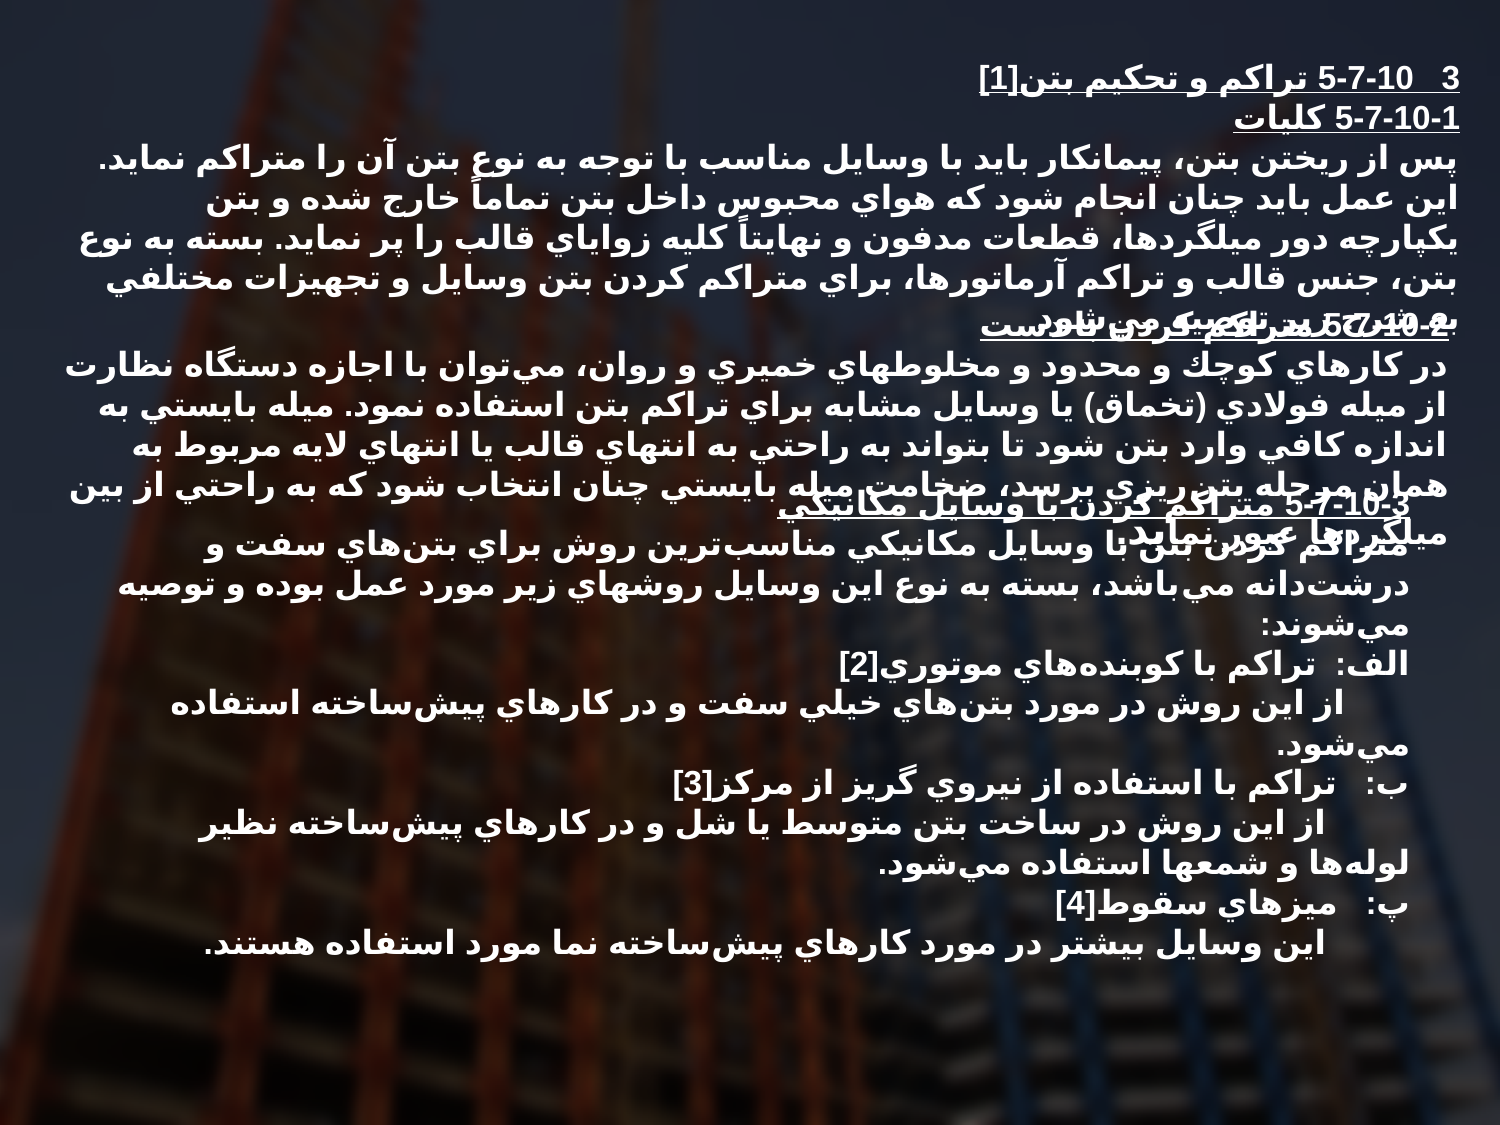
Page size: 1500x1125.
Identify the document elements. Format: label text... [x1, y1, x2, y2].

text_box 5-7-10-3 متراكم كردن با وسايل مكانيكي متراكم كردن بتن با وسايل مكانيكي مناسب‌ترين روش براي بتن‌هاي سفت و درشت‌دانه مي‌باشد، بسته به نوع اين وسايل روشهاي زير مورد عمل بوده و توصيه مي‌شوند: الف: تراكم با كوبنده‌هاي موتوري[2] از اين روش در مورد بتن‌هاي خيلي سفت و در كارهاي پيش‌ساخته استفاده مي‌شود. ب: تراكم با استفاده از نيروي گريز از مركز[3] از اين روش در ساخت بتن متوسط يا شل و در كارهاي پيش‌ساخته نظير لوله‌ها و شمعها استفاده مي‌شود. پ: ميزهاي سقوط[4] اين وسايل بيشتر در مورد كارهاي پيش‌ساخته نما مورد استفاده هستند. [74, 474, 1425, 969]
picture [0, 0, 1500, 1125]
text_box 5-7-10-2 متراكم كردن با دست در كارهاي كوچك و محدود و مخلوطهاي خميري و روان، مي‌توان با اجازه دستگاه نظارت از ميله فولادي (تخماق) يا وسايل مشابه براي تراكم بتن استفاده نمود. ميله بايستي به اندازه كافي وارد بتن شود تا بتواند به راحتي به انتهاي قالب يا انتهاي لايه مربوط به همان مرحله بتن‌ريزي برسد، ضخامت ميله بايستي چنان انتخاب شود كه به راحتي از بين ميلگردها عبور نماید. [37, 296, 1464, 561]
text_box 3 5-7-10 تراكم و تحكيم بتن[1] 5-7-10-1 كليات پس از ريختن بتن، پيمانكار بايد با وسايل مناسب با توجه به نوع بتن آن را متراكم نمايد. اين عمل بايد چنان انجام شود كه هواي محبوس داخل بتن تماماً خارج شده و بتن يكپارچه دور ميلگردها، قطعات مدفون و نهايتاً كليه زواياي قالب را پر نمايد. بسته به نوع بتن، جنس قالب و تراكم آرماتورها، براي متراكم كردن بتن وسايل و تجهيزات مختلفي به شرح زير توصيه مي‌شود [62, 48, 1475, 343]
